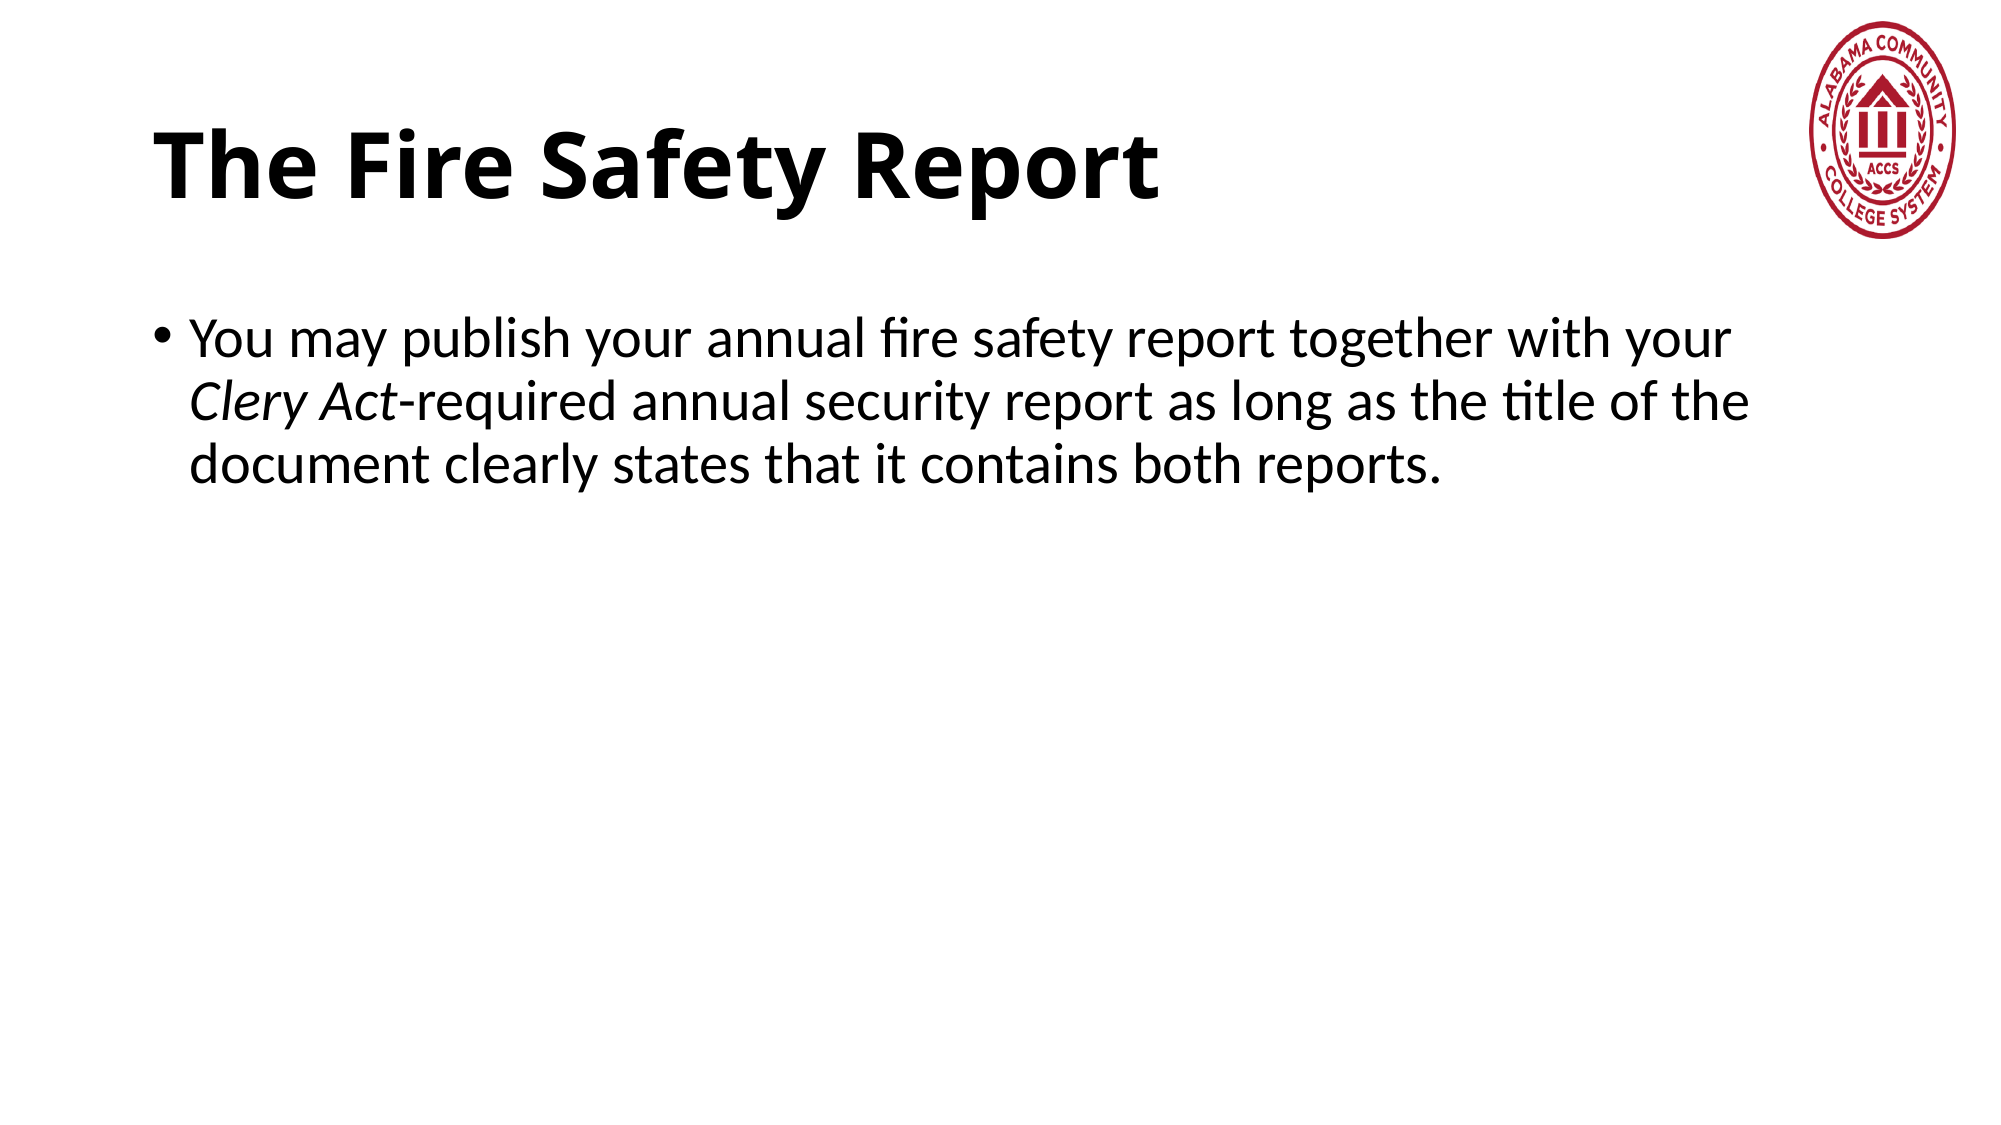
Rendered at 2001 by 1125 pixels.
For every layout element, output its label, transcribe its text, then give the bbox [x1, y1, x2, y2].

title The Fire Safety Report [137, 59, 1863, 278]
list You may publish your annual fire safety report together with your Clery Act-required annual security report as long as the title of the document clearly states that it contains both reports. [137, 299, 1863, 1014]
picture [1809, 21, 1956, 239]
